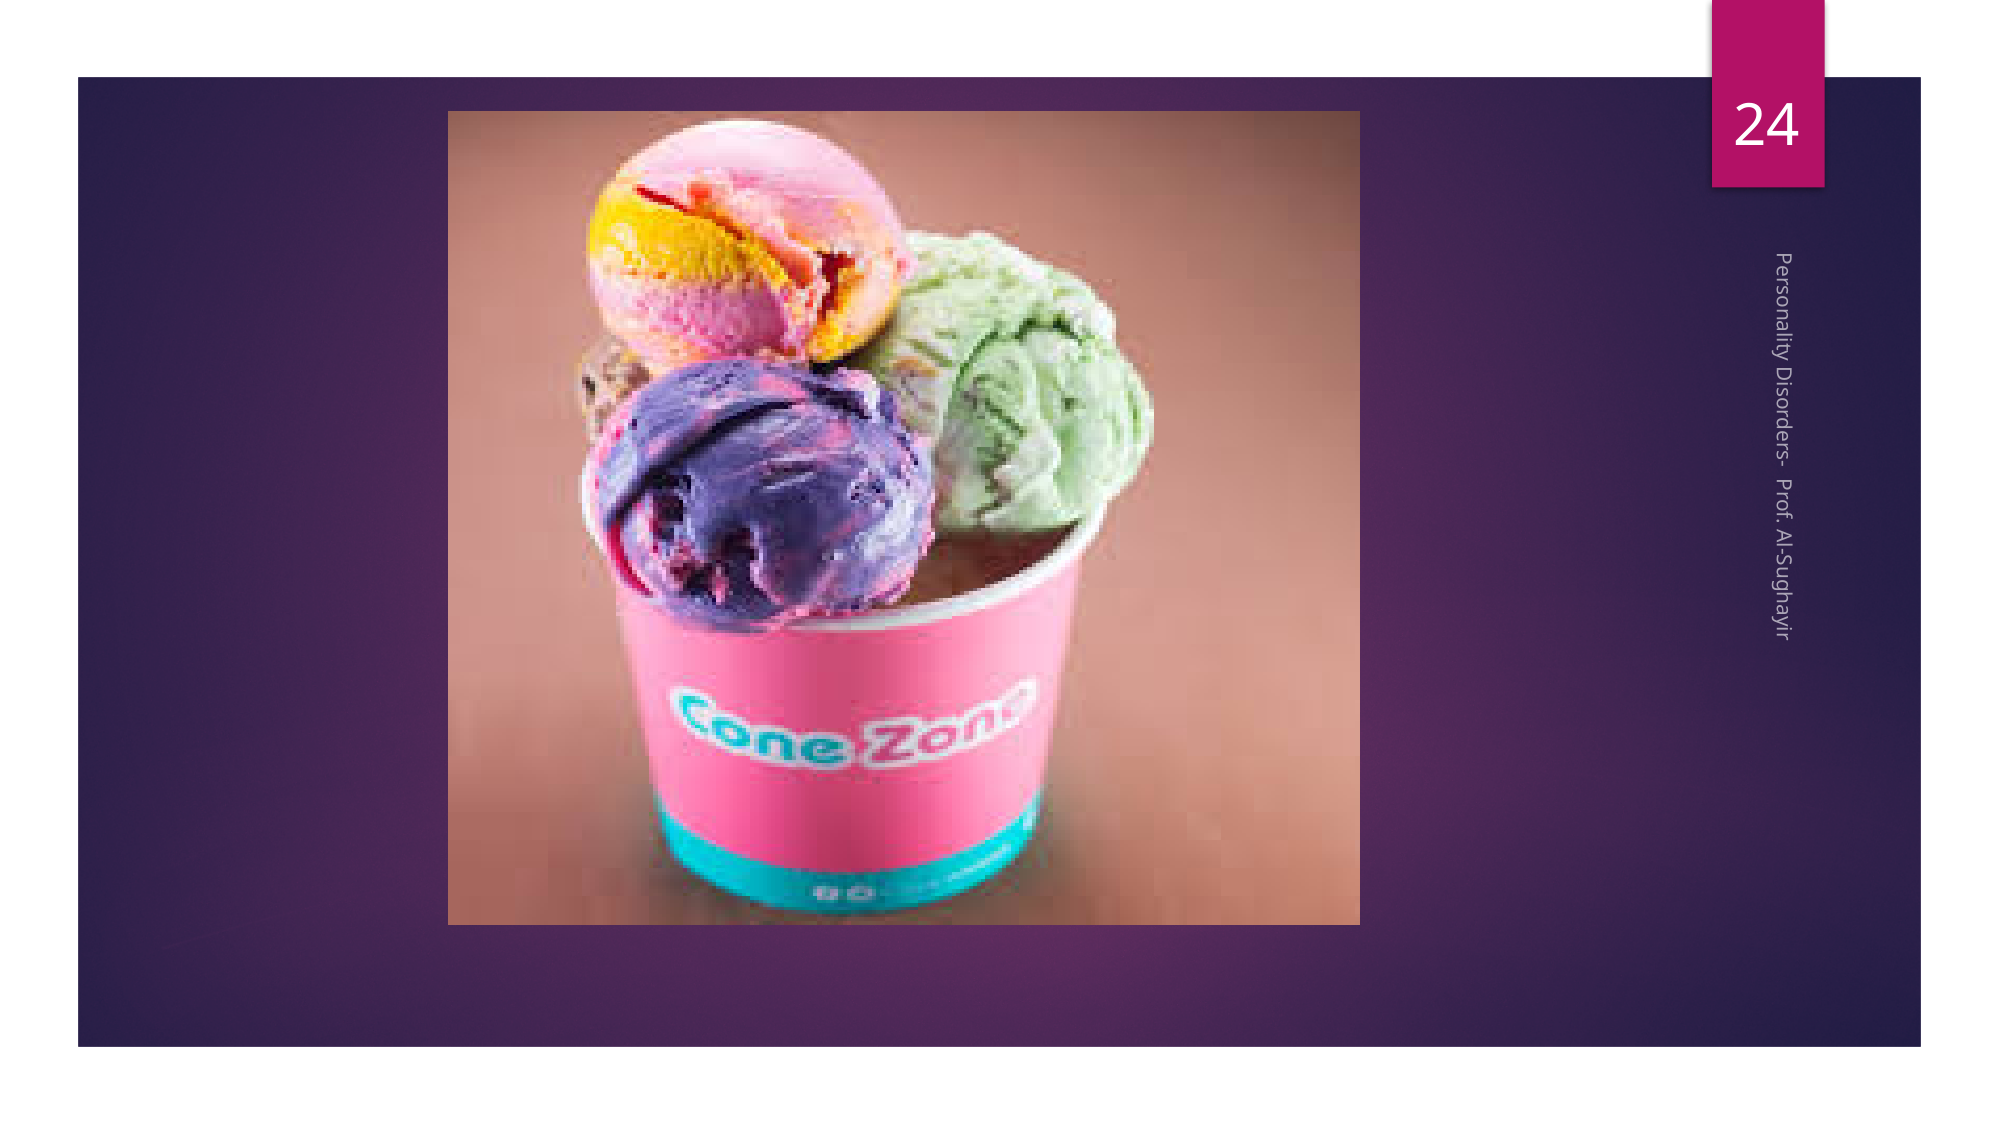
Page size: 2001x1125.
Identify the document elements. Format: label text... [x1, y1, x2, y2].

picture [447, 111, 1360, 926]
slide_number 24 [1698, 48, 1836, 175]
footer Personality Disorders- Prof. Al-Sughayir [1760, 237, 1811, 872]
